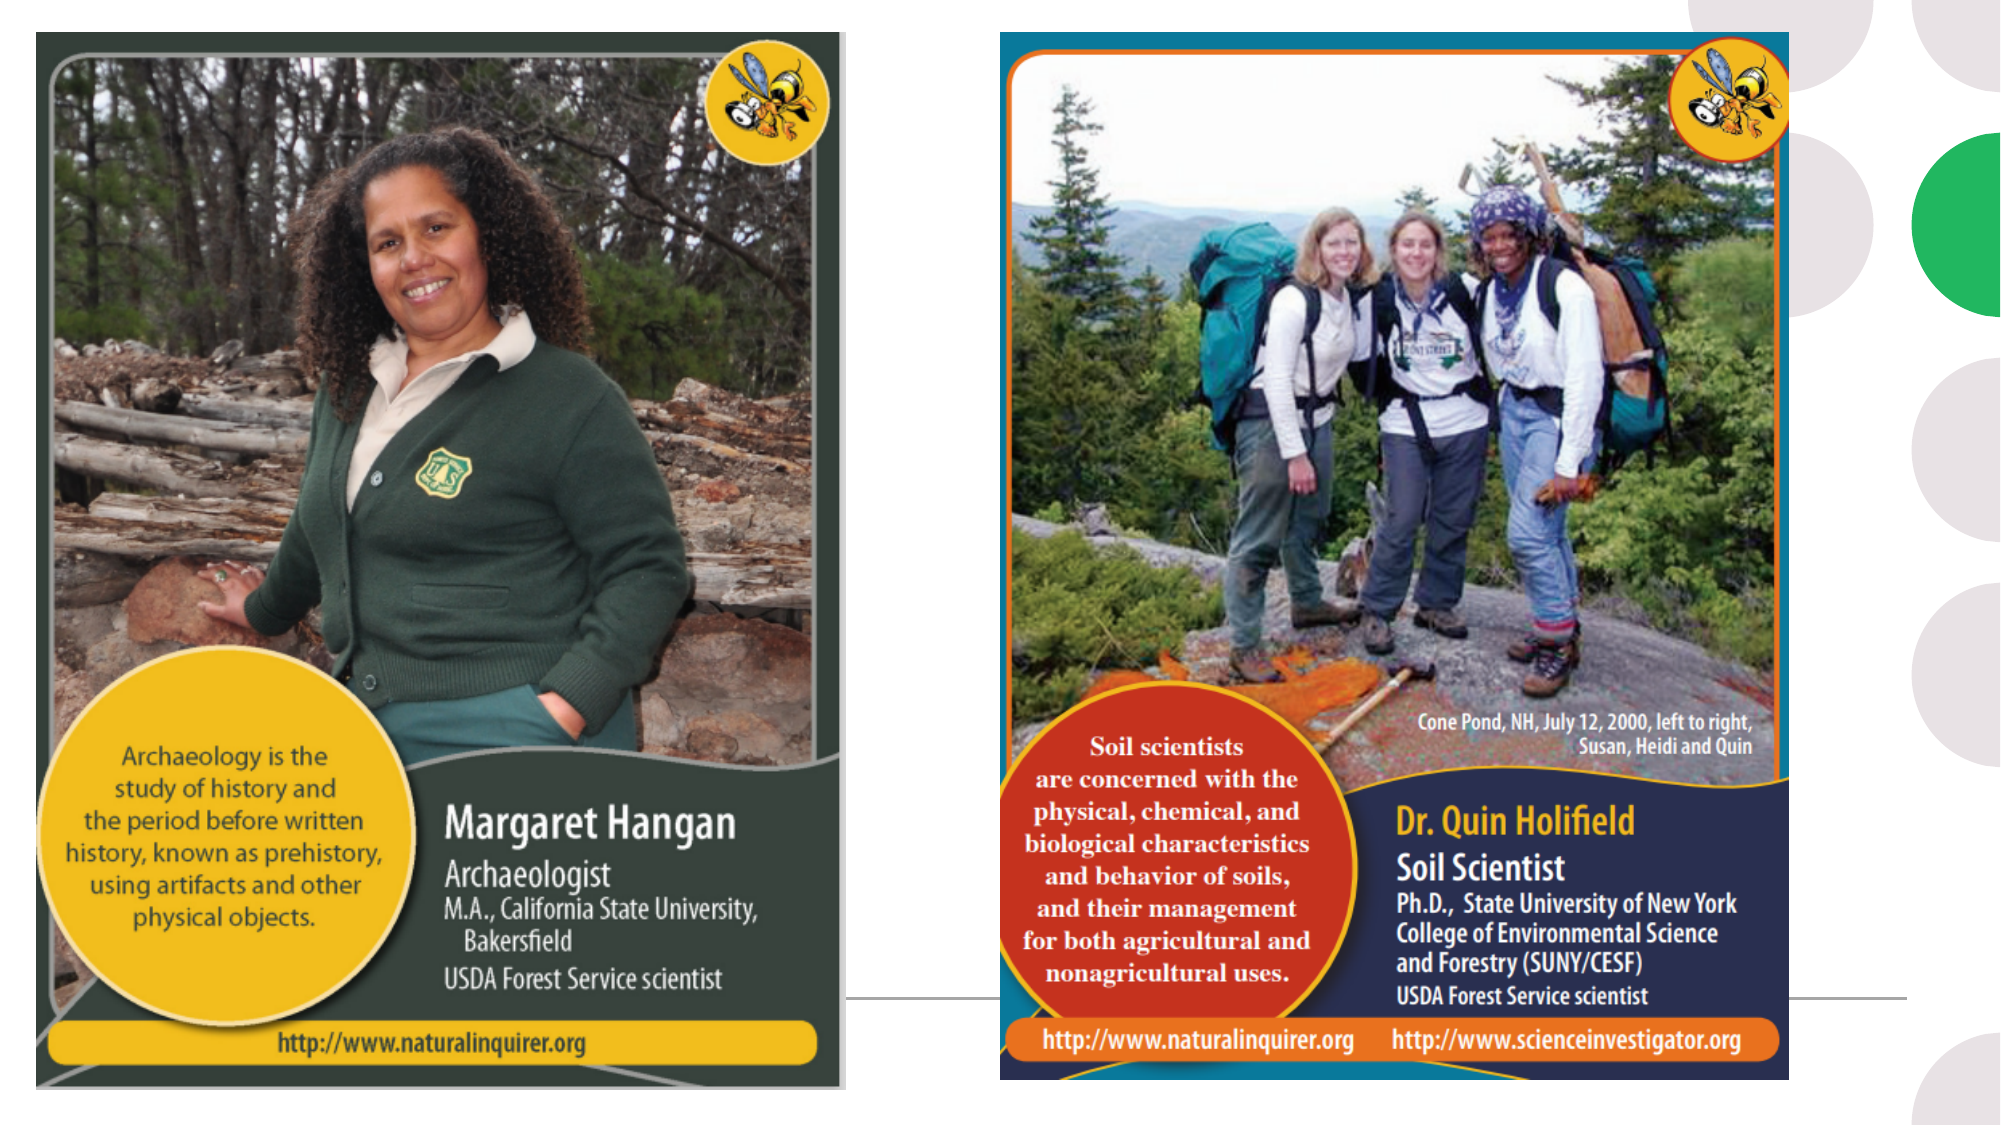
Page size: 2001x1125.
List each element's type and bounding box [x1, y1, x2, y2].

list [36, 32, 846, 1090]
list [1000, 32, 1789, 1080]
